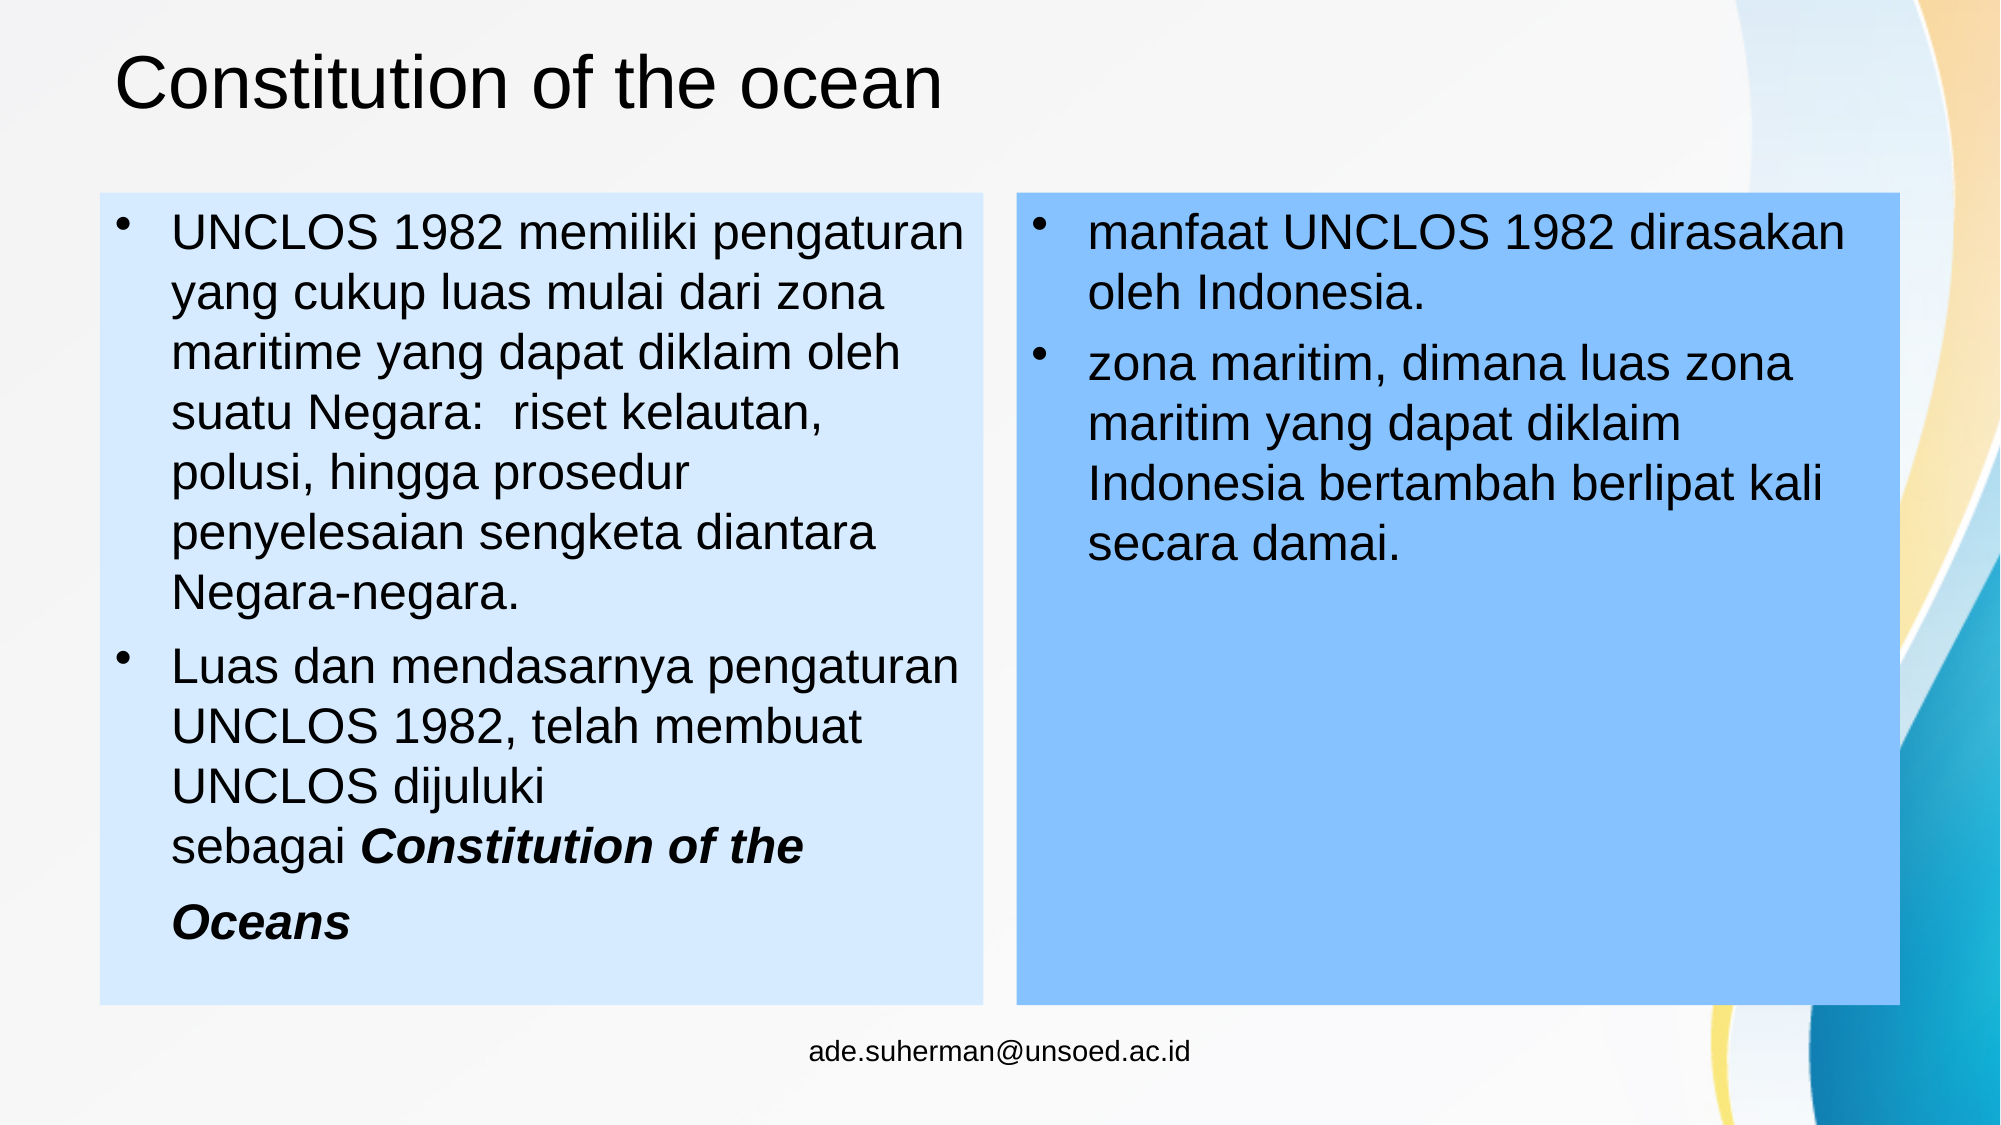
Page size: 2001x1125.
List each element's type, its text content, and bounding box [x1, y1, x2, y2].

footer ade.suherman@unsoed.ac.id [683, 1024, 1317, 1103]
picture [0, 0, 2001, 1125]
title Constitution of the ocean [99, 30, 1901, 127]
list UNCLOS 1982 memiliki pengaturan yang cukup luas mulai dari zona maritime yang dapat diklaim oleh suatu Negara: riset kelautan, polusi, hingga prosedur penyelesaian sengketa diantara Negara-negara. Luas dan mendasarnya pengaturan UNCLOS 1982, telah membuat UNCLOS dijuluki sebagai Constitution of the Oceans [99, 192, 984, 1006]
list manfaat UNCLOS 1982 dirasakan oleh Indonesia. zona maritim, dimana luas zona maritim yang dapat diklaim Indonesia bertambah berlipat kali secara damai. [1016, 192, 1901, 1006]
